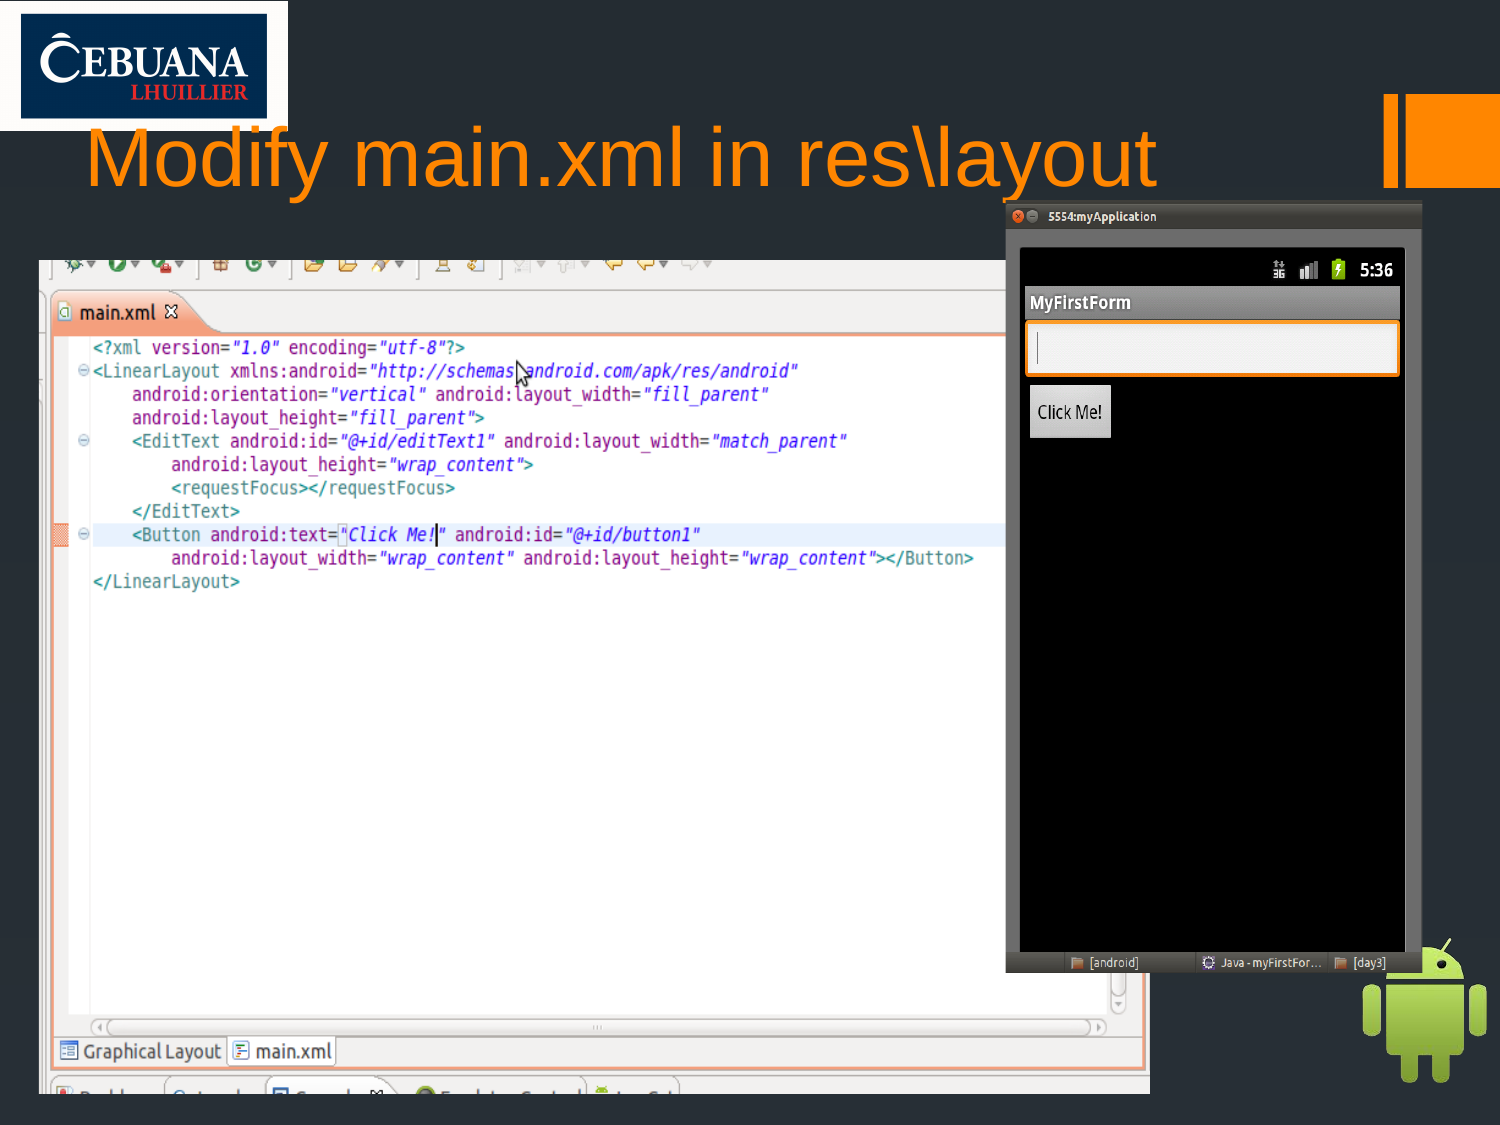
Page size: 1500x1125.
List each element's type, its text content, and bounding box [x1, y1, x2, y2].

picture [38, 199, 1487, 1095]
title Modify main.xml in res\layout [69, 26, 1420, 215]
picture [0, 1, 288, 131]
